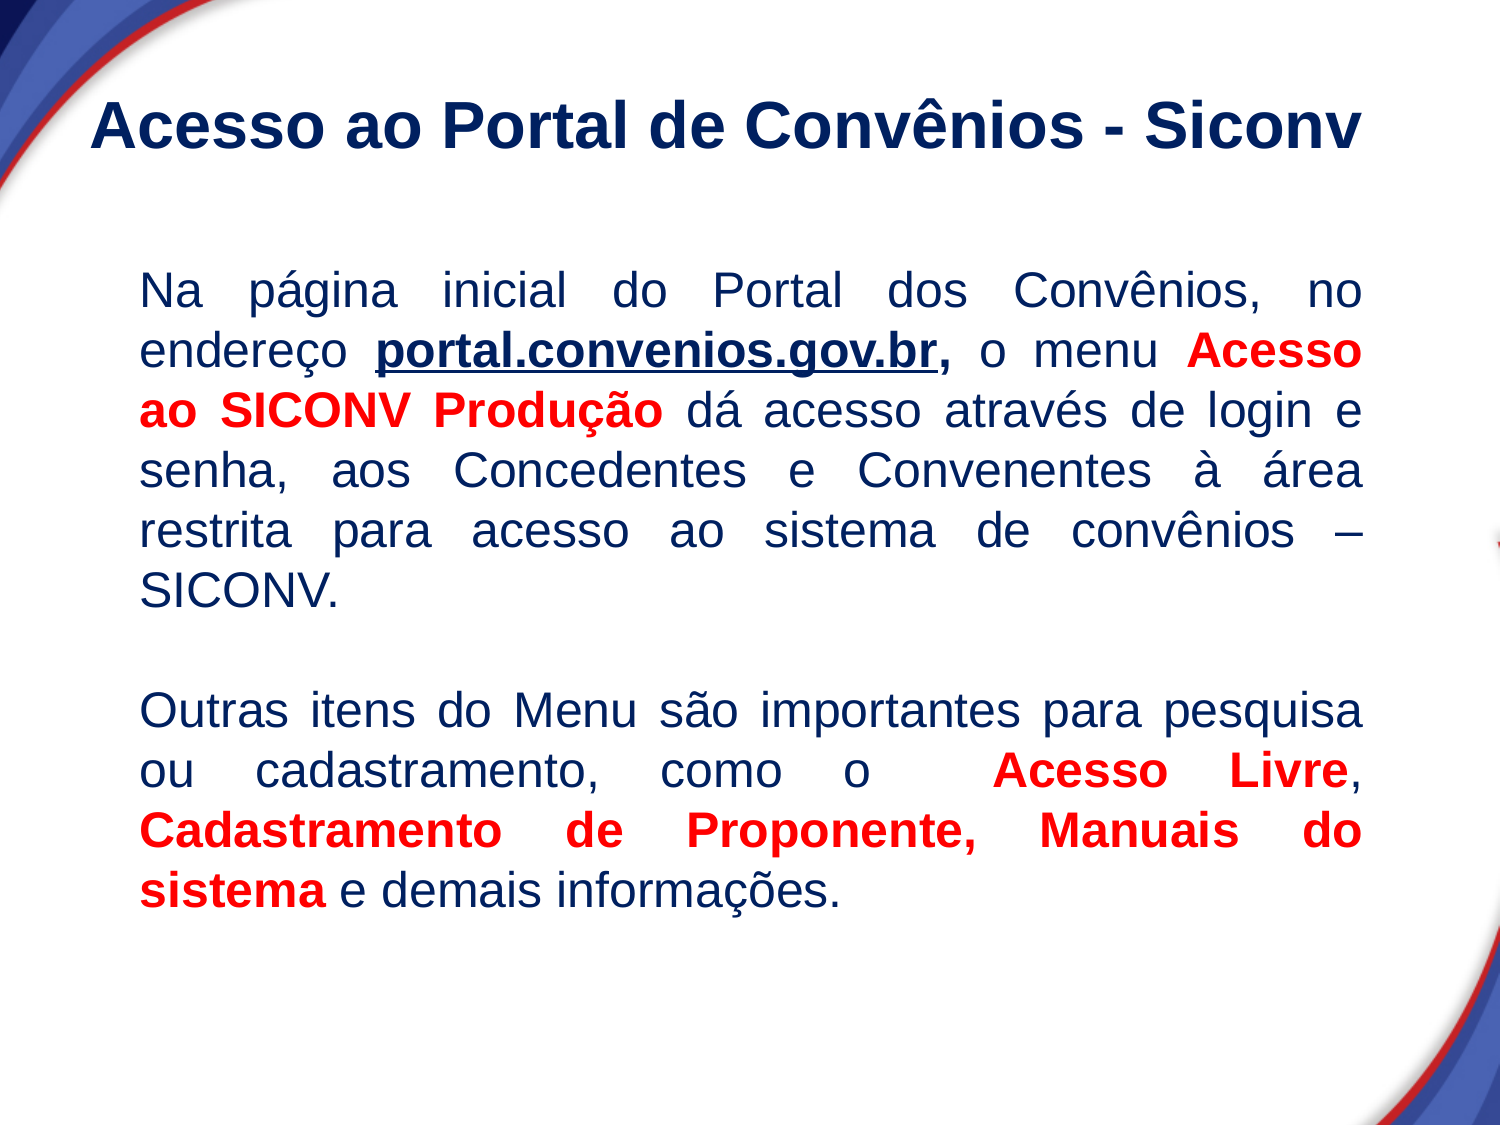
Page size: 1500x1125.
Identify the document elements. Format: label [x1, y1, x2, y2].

list [0, 0, 1500, 1125]
